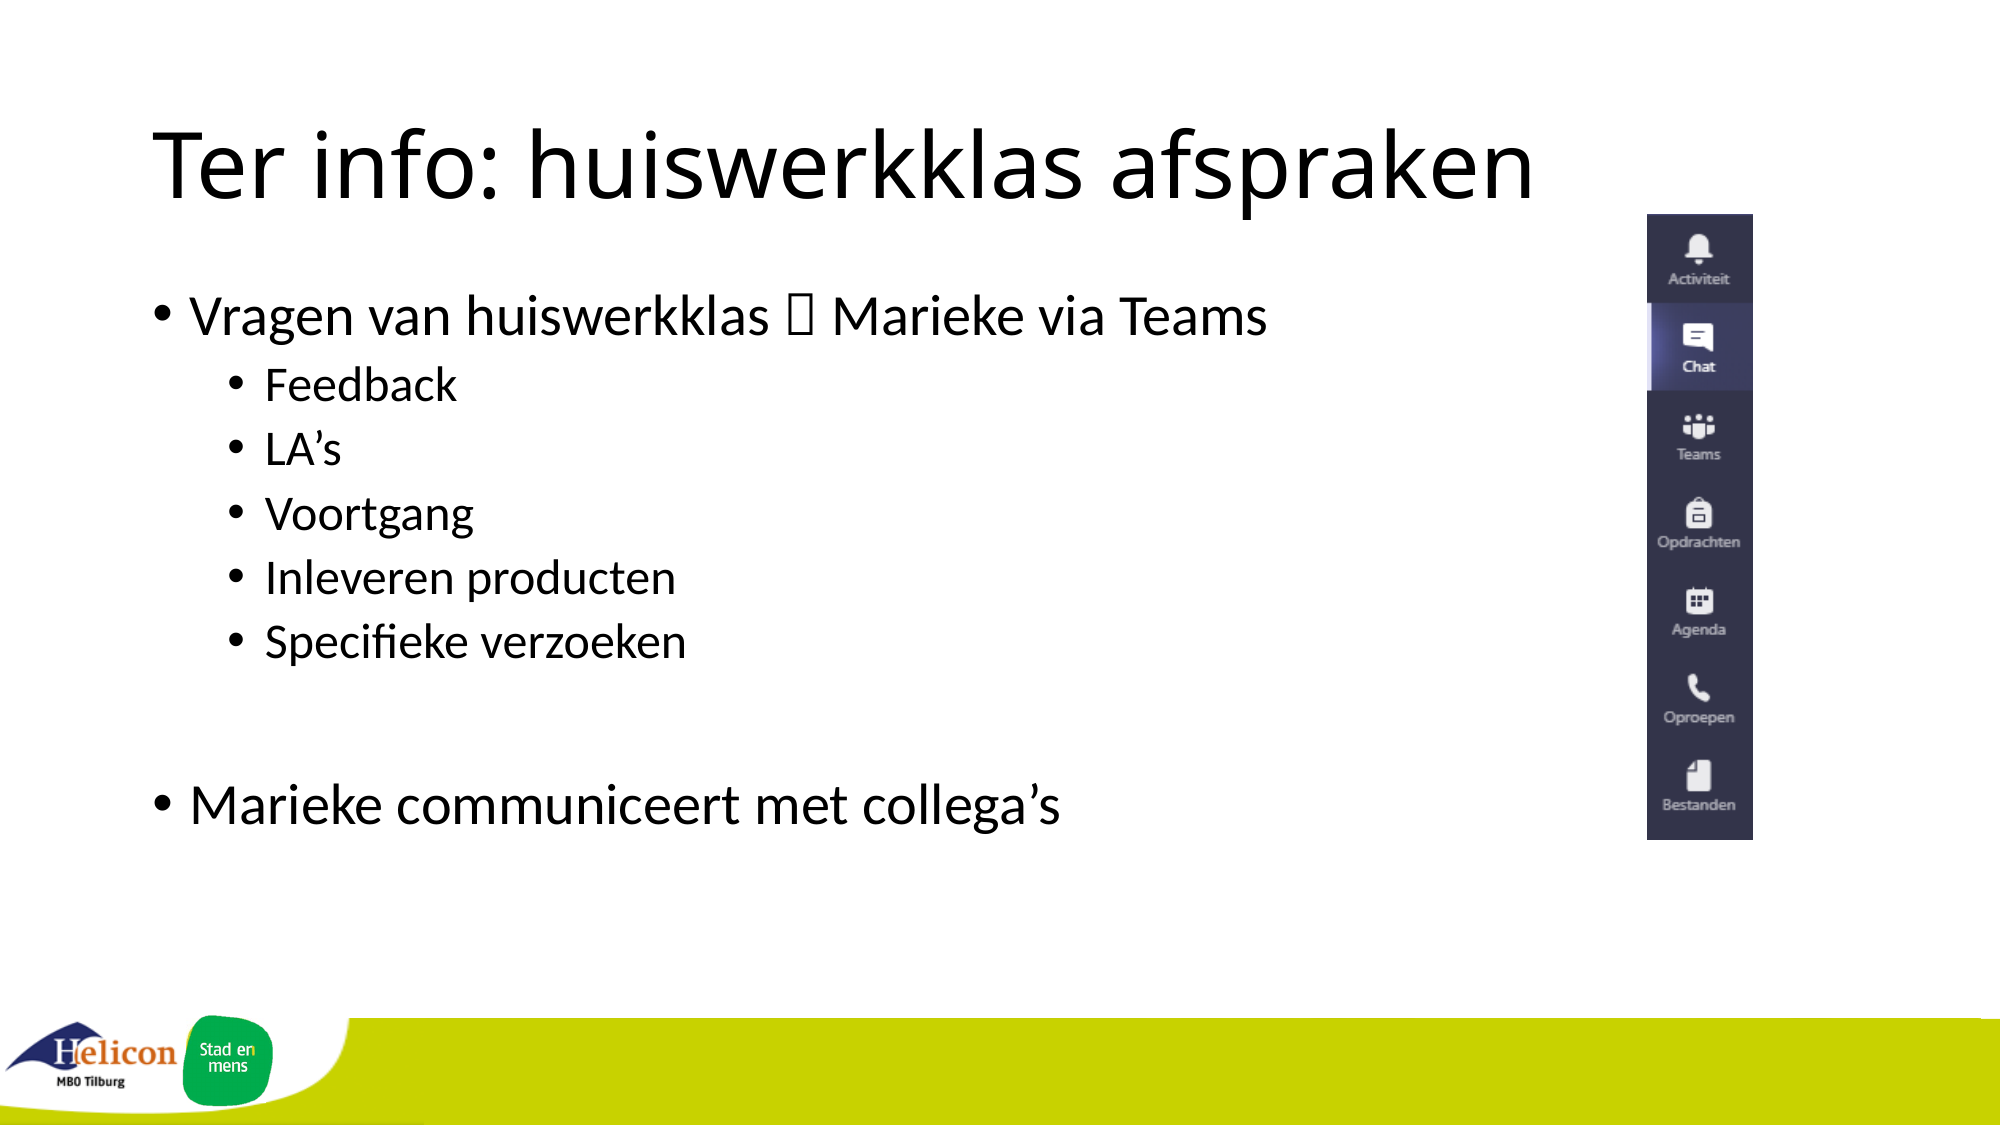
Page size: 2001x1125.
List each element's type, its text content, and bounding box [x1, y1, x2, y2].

picture [0, 1013, 424, 1125]
title Ter info: huiswerkklas afspraken [137, 59, 1863, 278]
picture [1647, 214, 1753, 840]
list Vragen van huiswerkklas  Marieke via Teams Feedback LA’s Voortgang Inleveren producten Specifieke verzoeken Marieke communiceert met collega’s [137, 277, 1666, 911]
